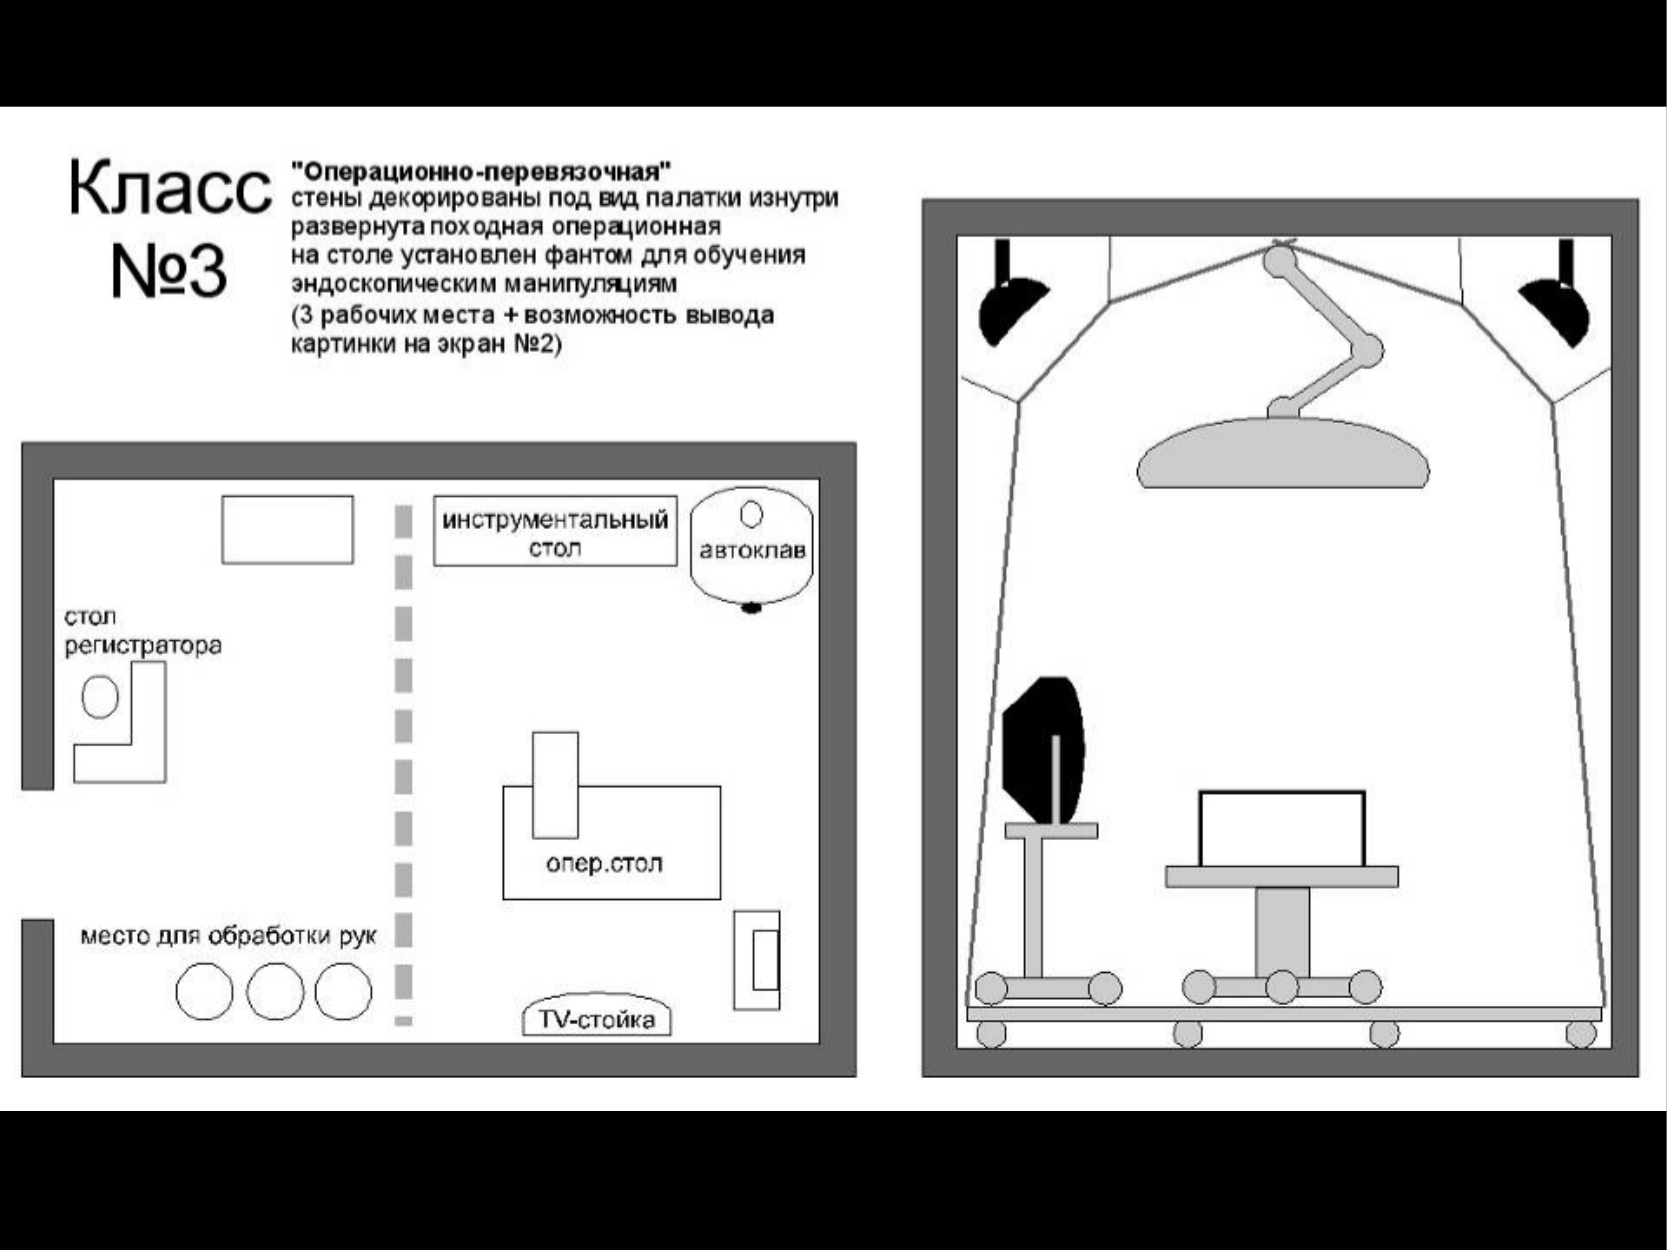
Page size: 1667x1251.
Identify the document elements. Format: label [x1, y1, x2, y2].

text_box [0, 105, 1667, 1112]
picture [0, 1112, 1667, 1250]
picture [0, 0, 1667, 105]
